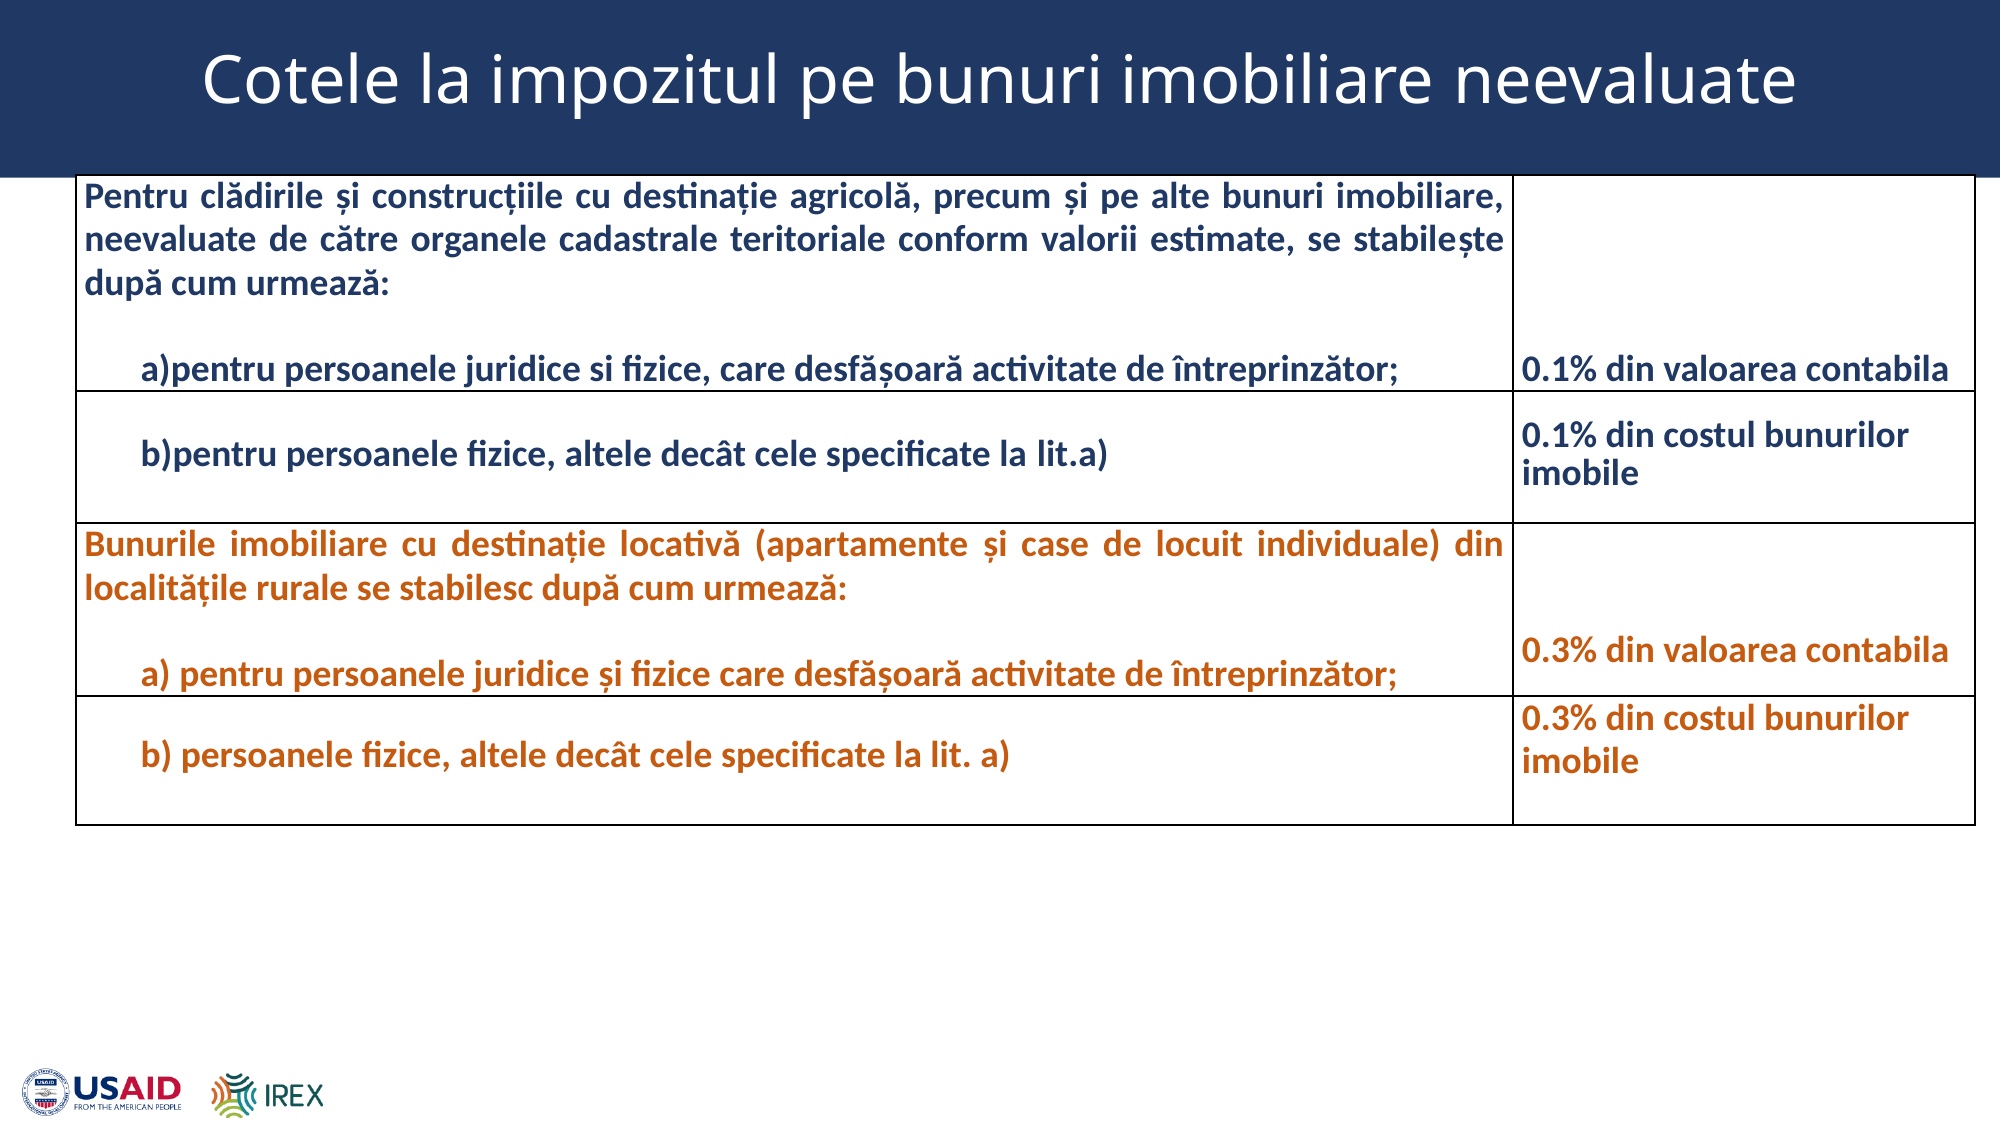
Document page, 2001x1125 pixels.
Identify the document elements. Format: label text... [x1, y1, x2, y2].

table_cell 0.1% din costul bunurilor imobile [1514, 392, 1974, 522]
table_cell b) persoanele fizice, altele decât cele specificate la lit. a) [77, 697, 1512, 824]
table_header 0.1% din valoarea contabila [1514, 176, 1974, 390]
picture [17, 1065, 191, 1118]
table_header Pentru clădirile și construcțiile cu destinație agricolă, precum și pe alte bunuri imobiliare, neevaluate de către organele cadastrale teritoriale conform valorii estimate, se stabilește după cum urmează: pentru persoanele juridice si fizice, care desfășoară activitate de întreprinzător; [77, 176, 1512, 390]
title Cotele la impozitul pe bunuri imobiliare neevaluate [25, 38, 1975, 159]
table_cell 0.3% din costul bunurilor imobile [1514, 697, 1974, 824]
table_cell 0.3% din valoarea contabila [1514, 524, 1974, 695]
picture [200, 1062, 334, 1125]
text_box [0, 0, 2000, 179]
table_cell b)pentru persoanele fizice, altele decât cele specificate la lit.a) [77, 392, 1512, 522]
table_cell Bunurile imobiliare cu destinație locativă (apartamente și case de locuit individuale) din localitățile rurale se stabilesc după cum urmează: a) pentru persoanele juridice și fizice care desfășoară activitate de întreprinzător; [77, 524, 1512, 695]
